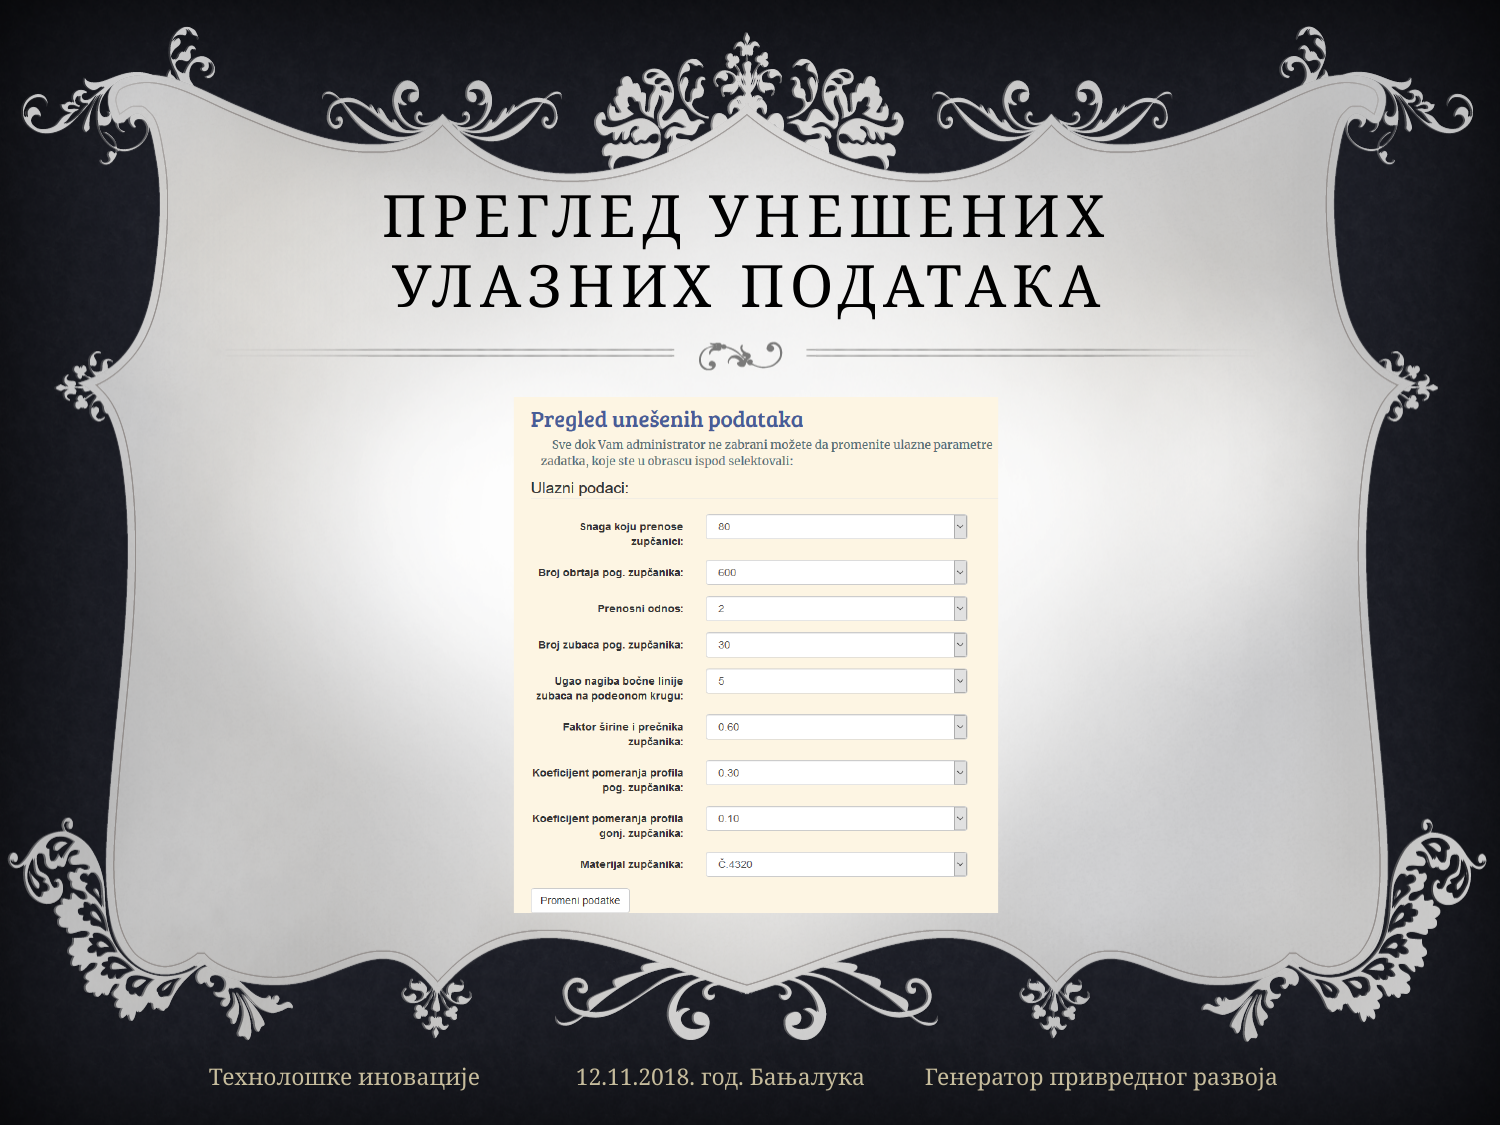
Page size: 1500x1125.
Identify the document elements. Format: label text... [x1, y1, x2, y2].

title Преглед унешених улазних података [222, 213, 1272, 327]
picture [0, 0, 1500, 265]
footer Технолошке иновације 12.11.2018. год. Бањалука Генератор привредног развоја [123, 1046, 1365, 1107]
picture [0, 396, 1500, 1125]
